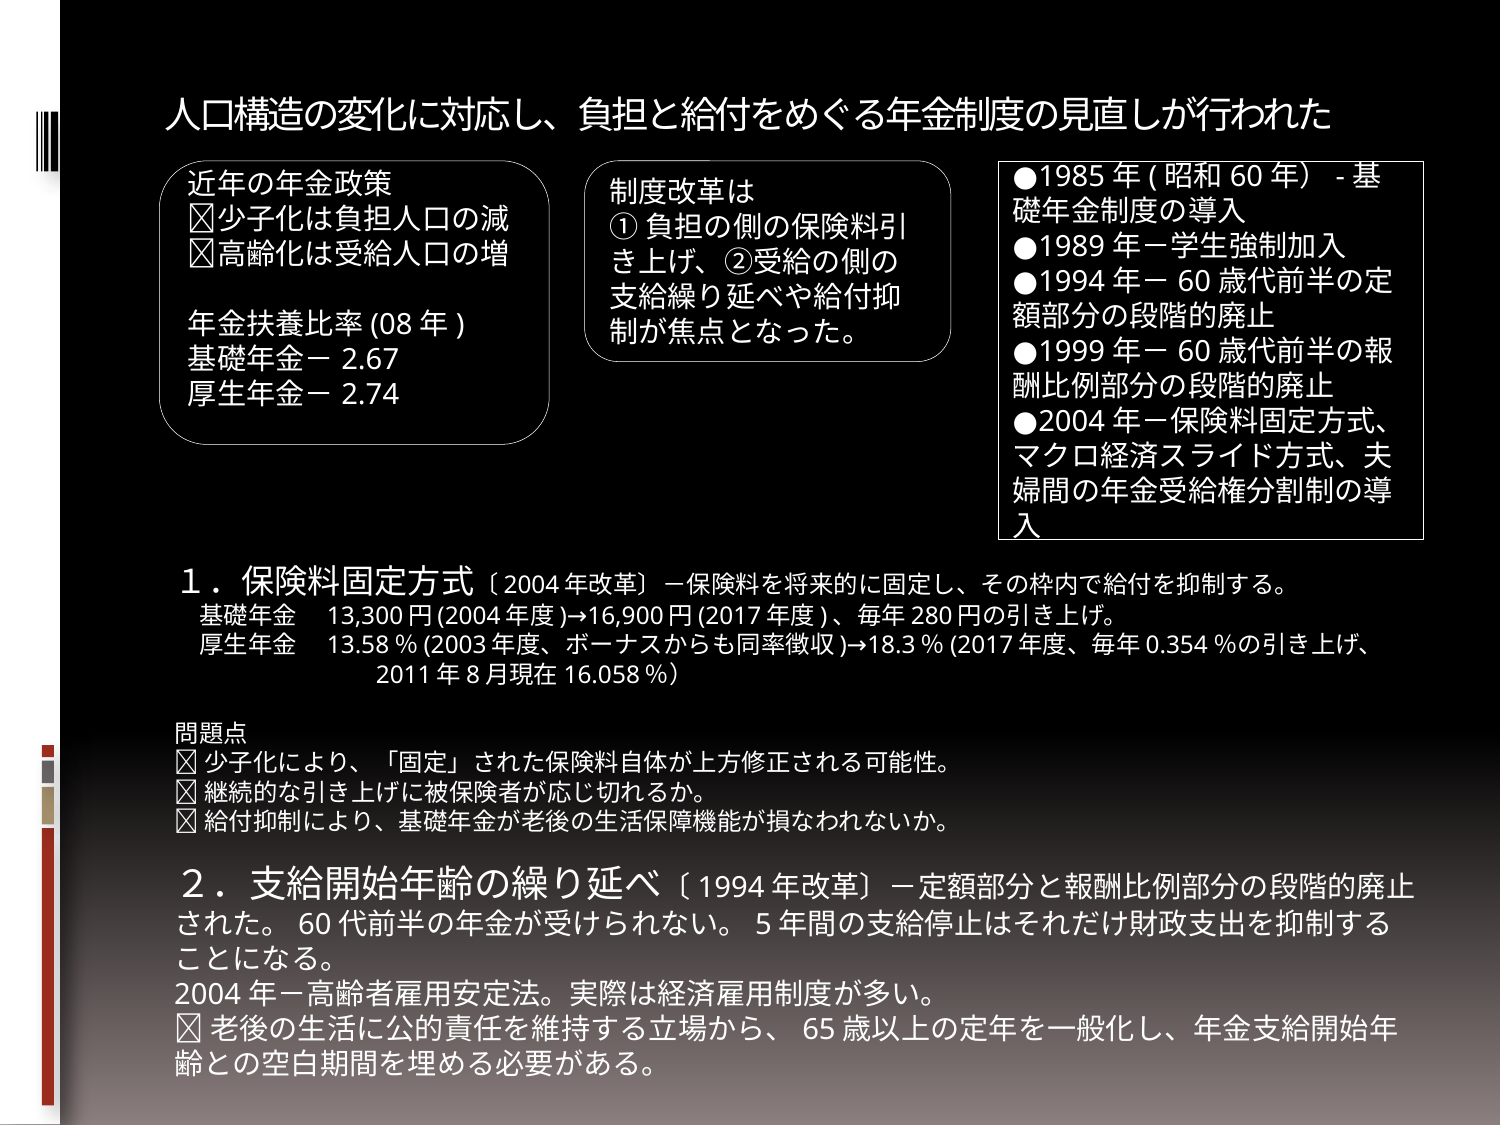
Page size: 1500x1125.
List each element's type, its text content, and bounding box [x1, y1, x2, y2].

title 人口構造の変化に対応し、負担と給付をめぐる年金制度の見直しが行われた [150, 83, 1425, 234]
list １．保険料固定方式〔2004年改革〕－保険料を将来的に固定し、その枠内で給付を抑制する。 基礎年金 13,300円(2004年度)→16,900円(2017年度)、毎年280円の引き上げ。 厚生年金 13.58％(2003年度、ボーナスからも同率徴収)→18.3％(2017年度、毎年0.354％の引き上げ、 2011年8月現在16.058％） 問題点 少子化により、「固定」された保険料自体が上方修正される可能性。 継続的な引き上げに被保険者が応じ切れるか。 給付抑制により、基礎年金が老後の生活保障機能が損なわれないか。 [150, 515, 1425, 894]
text_box 制度改革は ①負担の側の保険料引き上げ、②受給の側の支給繰り延べや給付抑制が焦点となった。 [582, 158, 953, 364]
text_box 近年の年金政策 少子化は負担人口の減 高齢化は受給人口の増 年金扶養比率(08年) 基礎年金－2.67 厚生年金－2.74 (被保険者数：受給権者数) [157, 158, 552, 447]
text_box ２．支給開始年齢の繰り延べ〔1994年改革〕－定額部分と報酬比例部分の段階的廃止された。60代前半の年金が受けられない。5年間の支給停止はそれだけ財政支出を抑制することになる。 2004年－高齢者雇用安定法。実際は経済雇用制度が多い。 老後の生活に公的責任を維持する立場から、65歳以上の定年を一般化し、年金支給開始年齢との空白期間を埋める必要がある。 [157, 867, 1437, 1072]
text_box ●1985年(昭和60年）-基礎年金制度の導入 ●1989年－学生強制加入 ●1994年－60歳代前半の定額部分の段階的廃止 ●1999年－60歳代前半の報酬比例部分の段階的廃止 ●2004年－保険料固定方式、マクロ経済スライド方式、夫婦間の年金受給権分割制の導入 [996, 159, 1425, 541]
